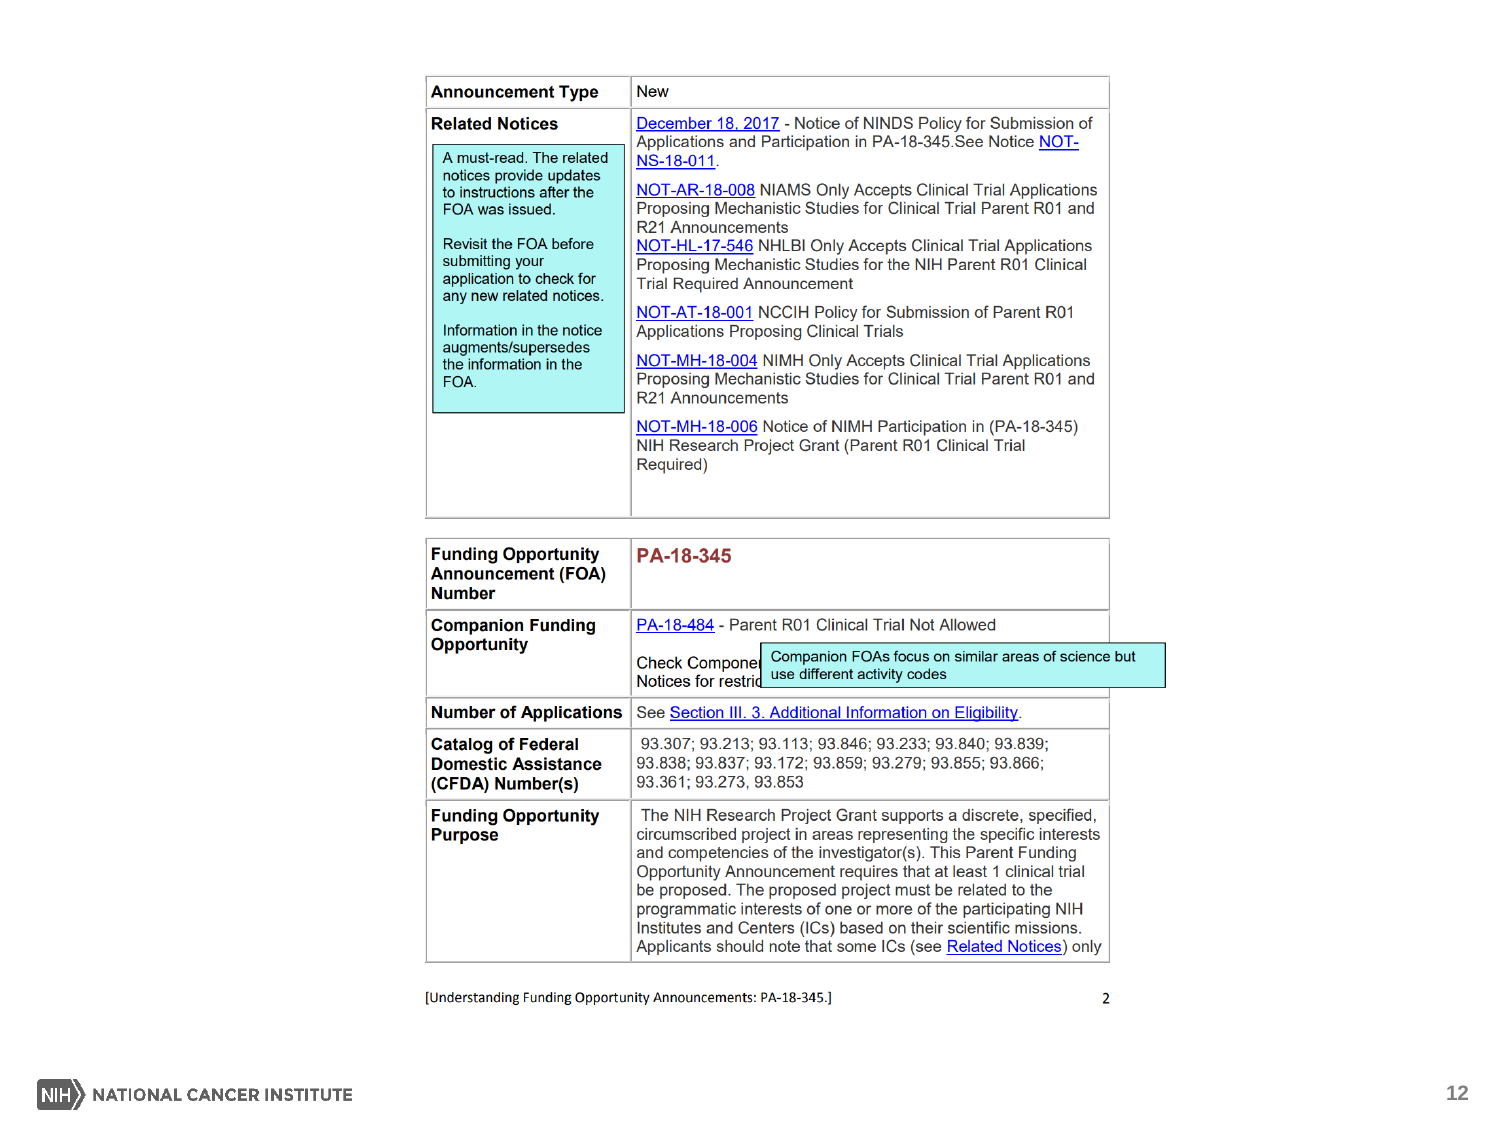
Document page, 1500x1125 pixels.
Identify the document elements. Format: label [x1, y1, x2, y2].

picture [37, 1079, 352, 1110]
list [387, 49, 1171, 1048]
